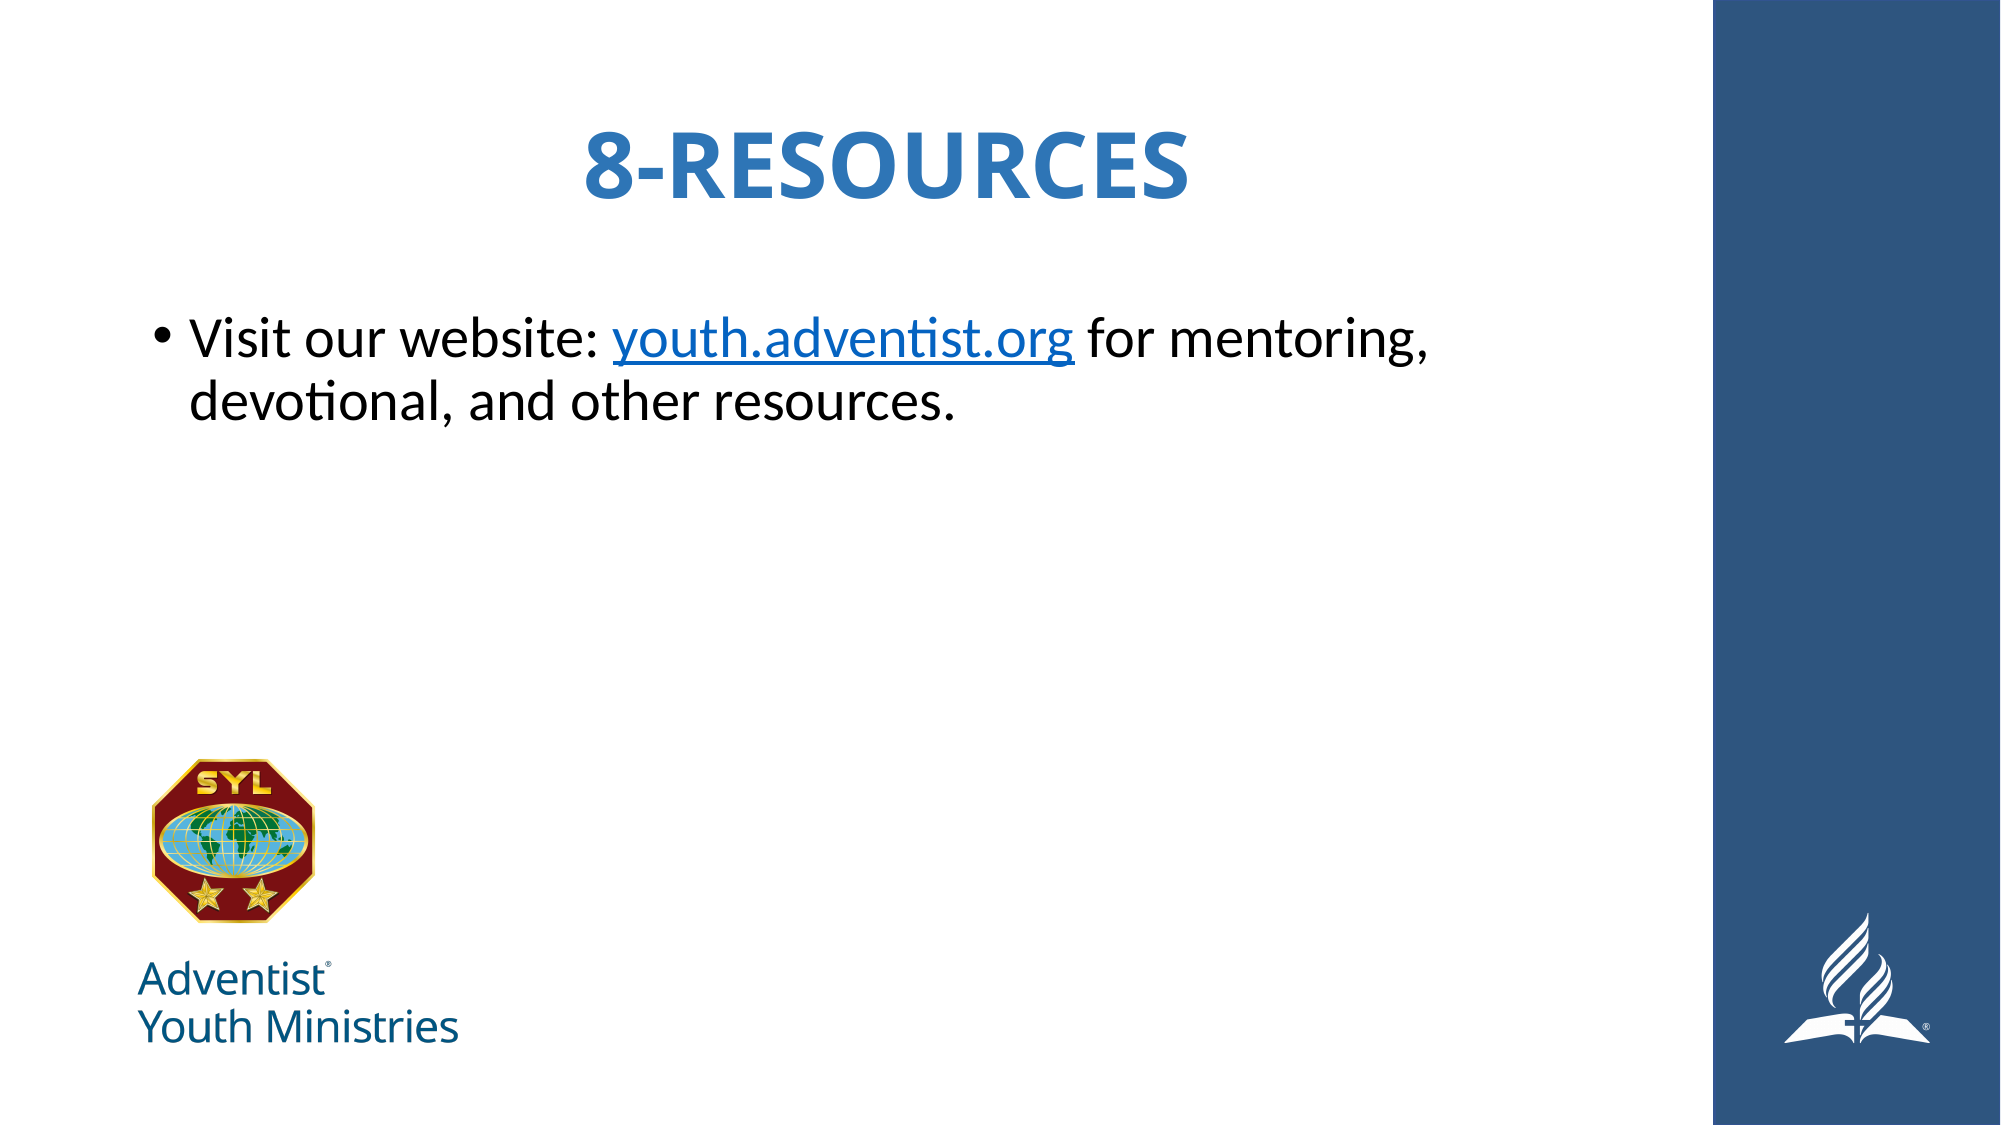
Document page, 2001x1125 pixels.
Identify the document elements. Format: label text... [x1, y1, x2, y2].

title 8-RESOURCES [137, 59, 1639, 278]
picture [1771, 892, 1943, 1064]
picture [145, 1014, 155, 1024]
list Visit our website: youth.adventist.org for mentoring, devotional, and other resources. [137, 299, 1639, 1014]
picture [277, 1014, 292, 1034]
picture [109, 730, 489, 1064]
